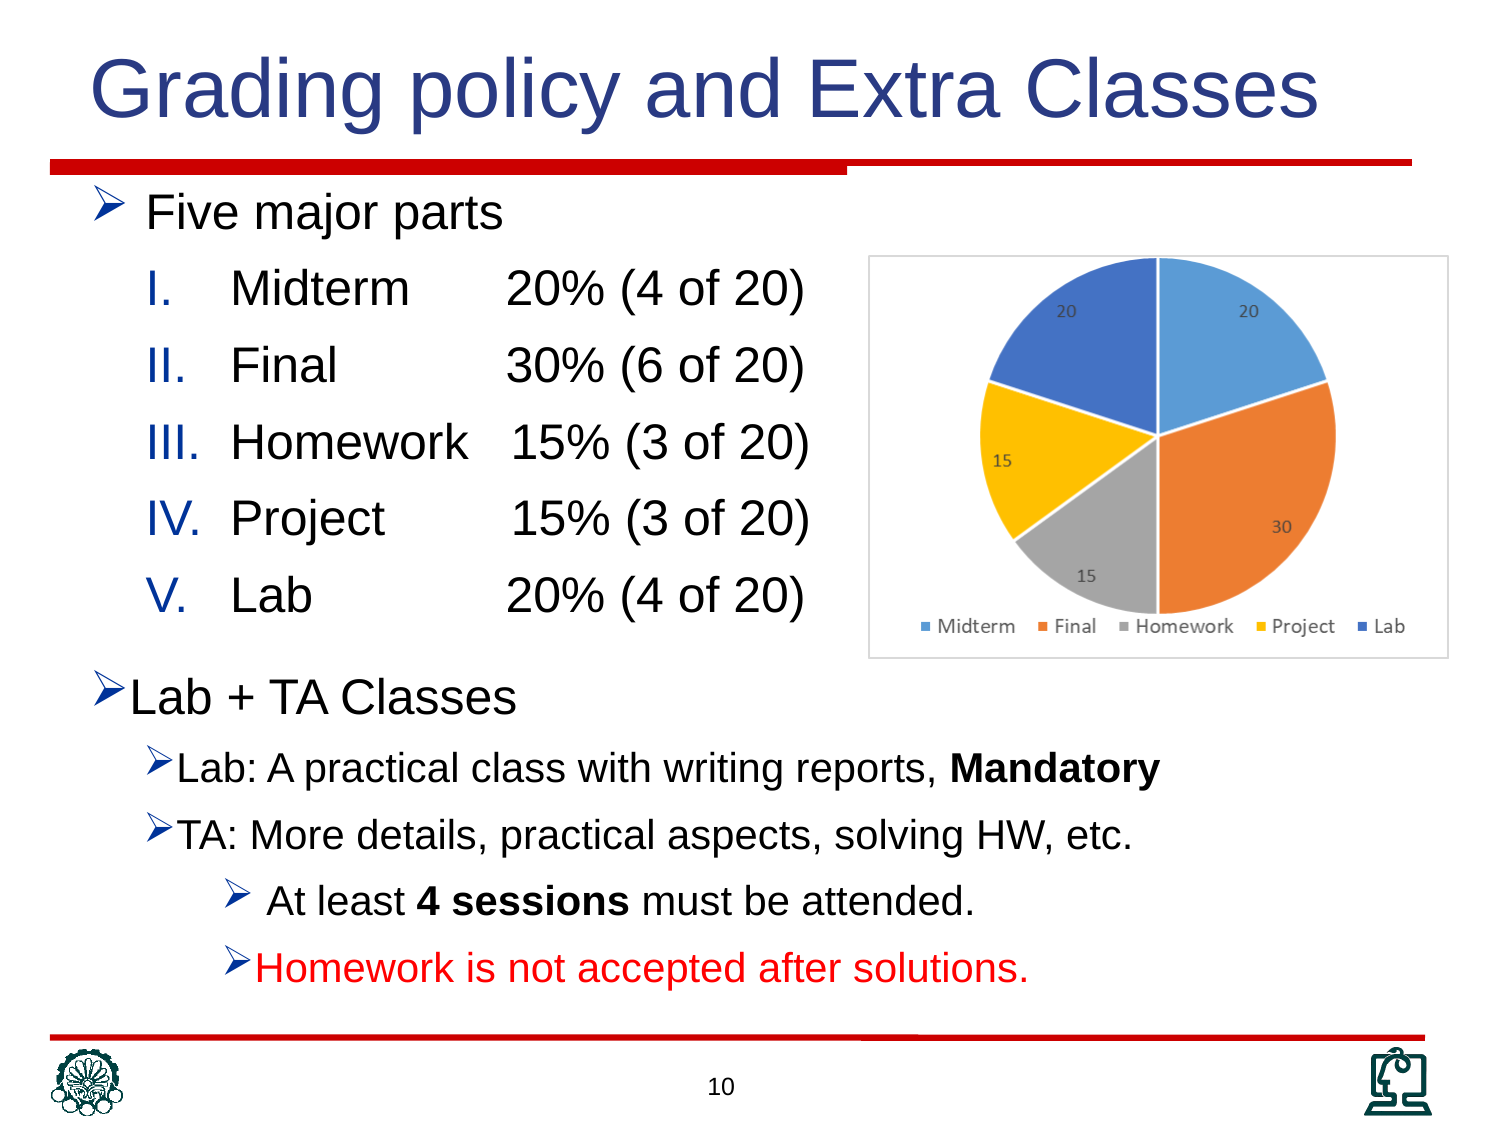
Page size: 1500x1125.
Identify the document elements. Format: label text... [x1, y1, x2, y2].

text_box Grading policy and Extra Classes [74, 12, 1425, 142]
text_box 10 [650, 1062, 750, 1103]
picture [1362, 1045, 1438, 1119]
picture [867, 255, 1449, 659]
picture [50, 1047, 125, 1118]
text_box Five major parts Midterm 20% (4 of 20) Final 30% (6 of 20) Homework 15% (3 of 20) Project 15% (3 of 20) Lab 20% (4 of 20) Lab + TA Classes Lab: A practical class with writing reports, Mandatory TA: More details, practical aspects, solving HW, etc. At least 4 sessions must be attended. Homework is not accepted after solutions. [74, 171, 1500, 1022]
